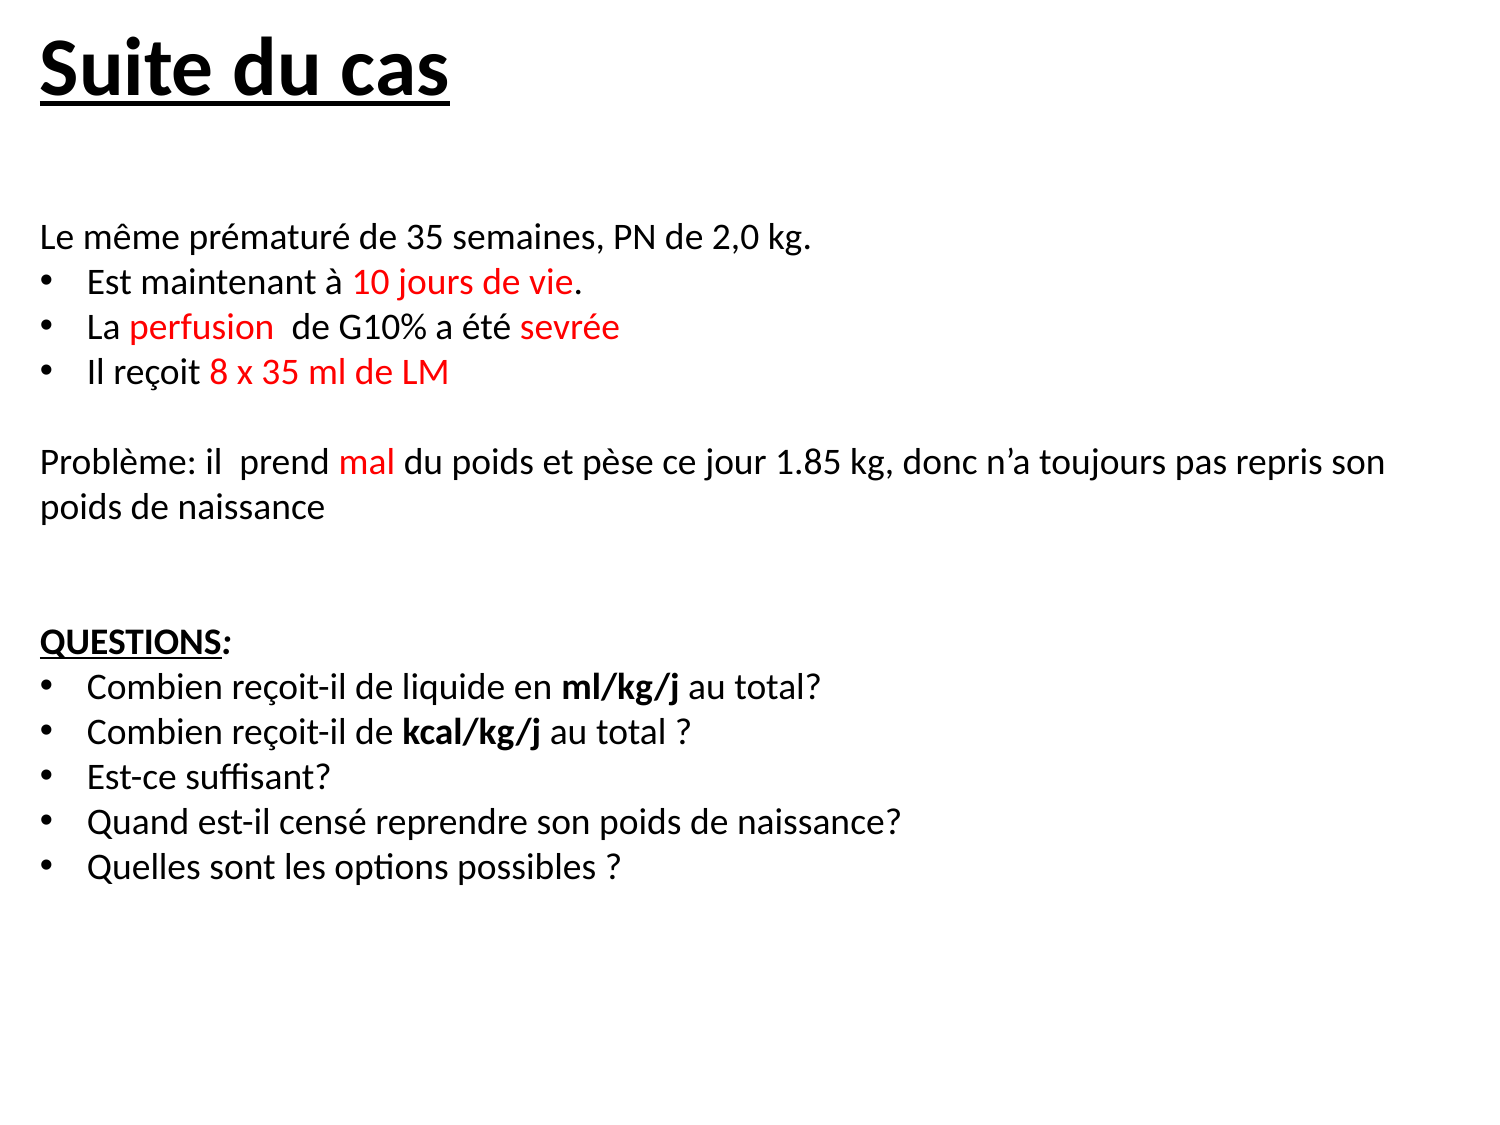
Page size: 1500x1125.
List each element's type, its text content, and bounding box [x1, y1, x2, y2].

text_box Suite du cas Le même prématuré de 35 semaines, PN de 2,0 kg. Est maintenant à 10 jours de vie. La perfusion de G10% a été sevrée Il reçoit 8 x 35 ml de LM Problème: il prend mal du poids et pèse ce jour 1.85 kg, donc n’a toujours pas repris son poids de naissance QUESTIONS: Combien reçoit-il de liquide en ml/kg/j au total? Combien reçoit-il de kcal/kg/j au total ? Est-ce suffisant? Quand est-il censé reprendre son poids de naissance? Quelles sont les options possibles ? [25, 4, 1431, 940]
